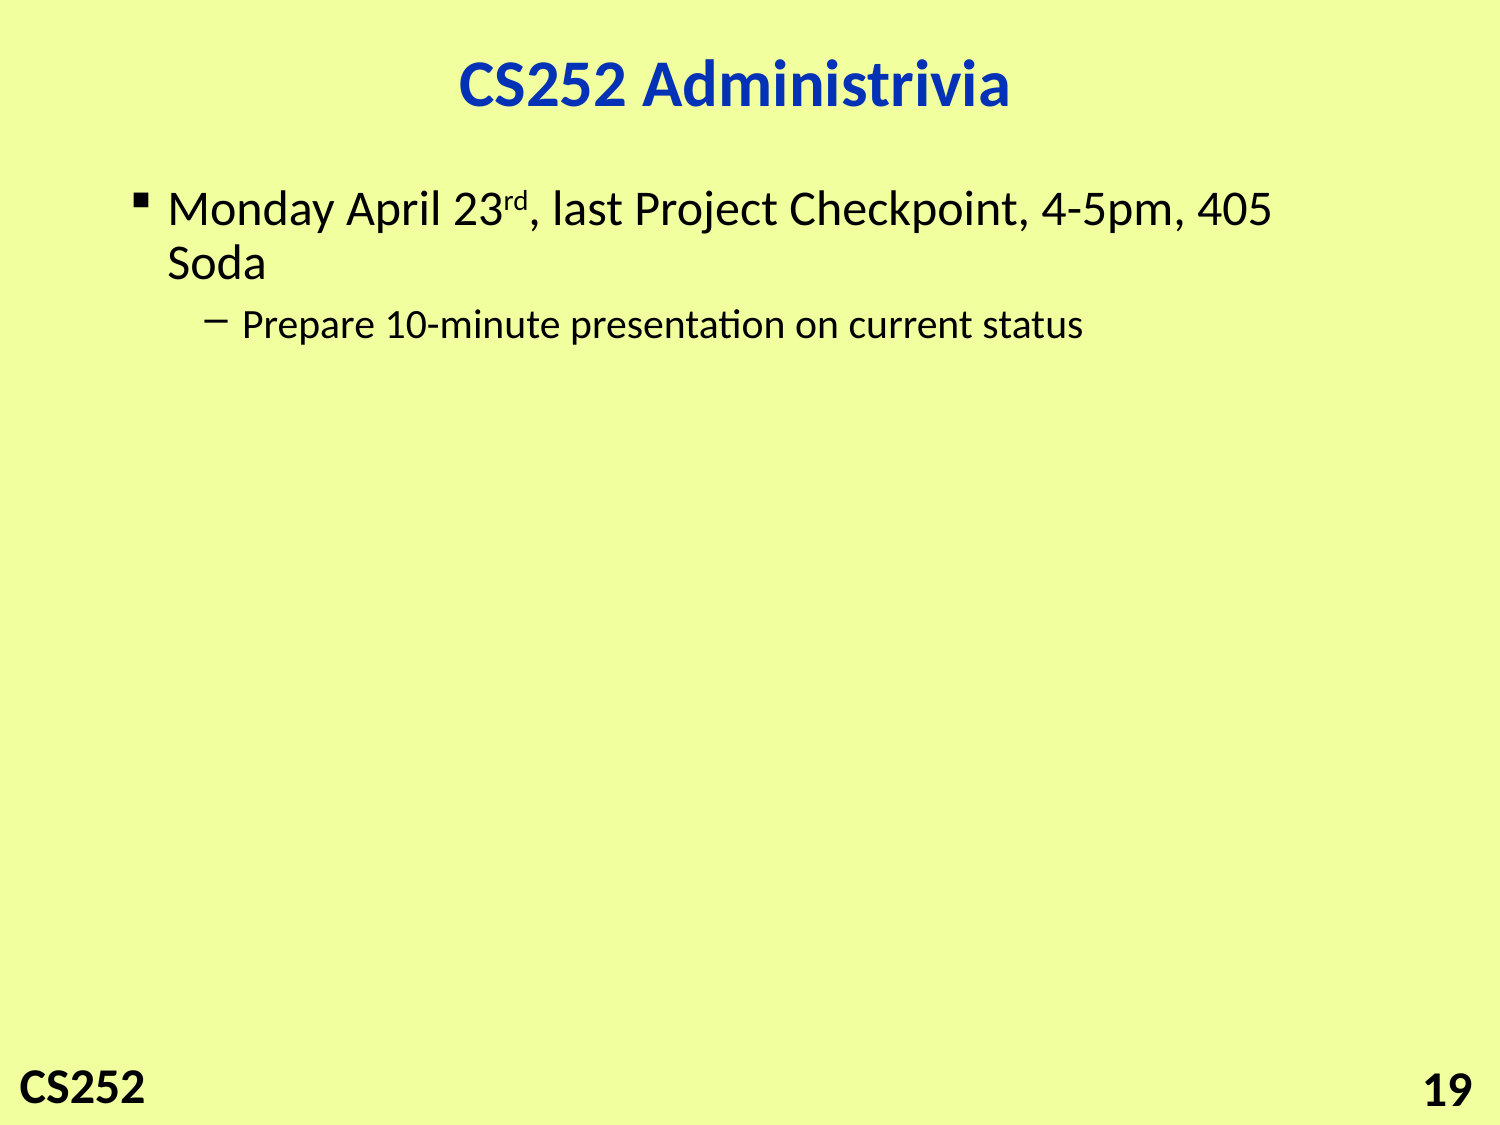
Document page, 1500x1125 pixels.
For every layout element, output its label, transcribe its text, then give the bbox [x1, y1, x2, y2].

list Monday April 23rd, last Project Checkpoint, 4-5pm, 405 Soda Prepare 10-minute presentation on current status [114, 174, 1376, 1005]
title CS252 Administrivia [137, 24, 1335, 147]
slide_number 19 [1174, 1062, 1488, 1111]
